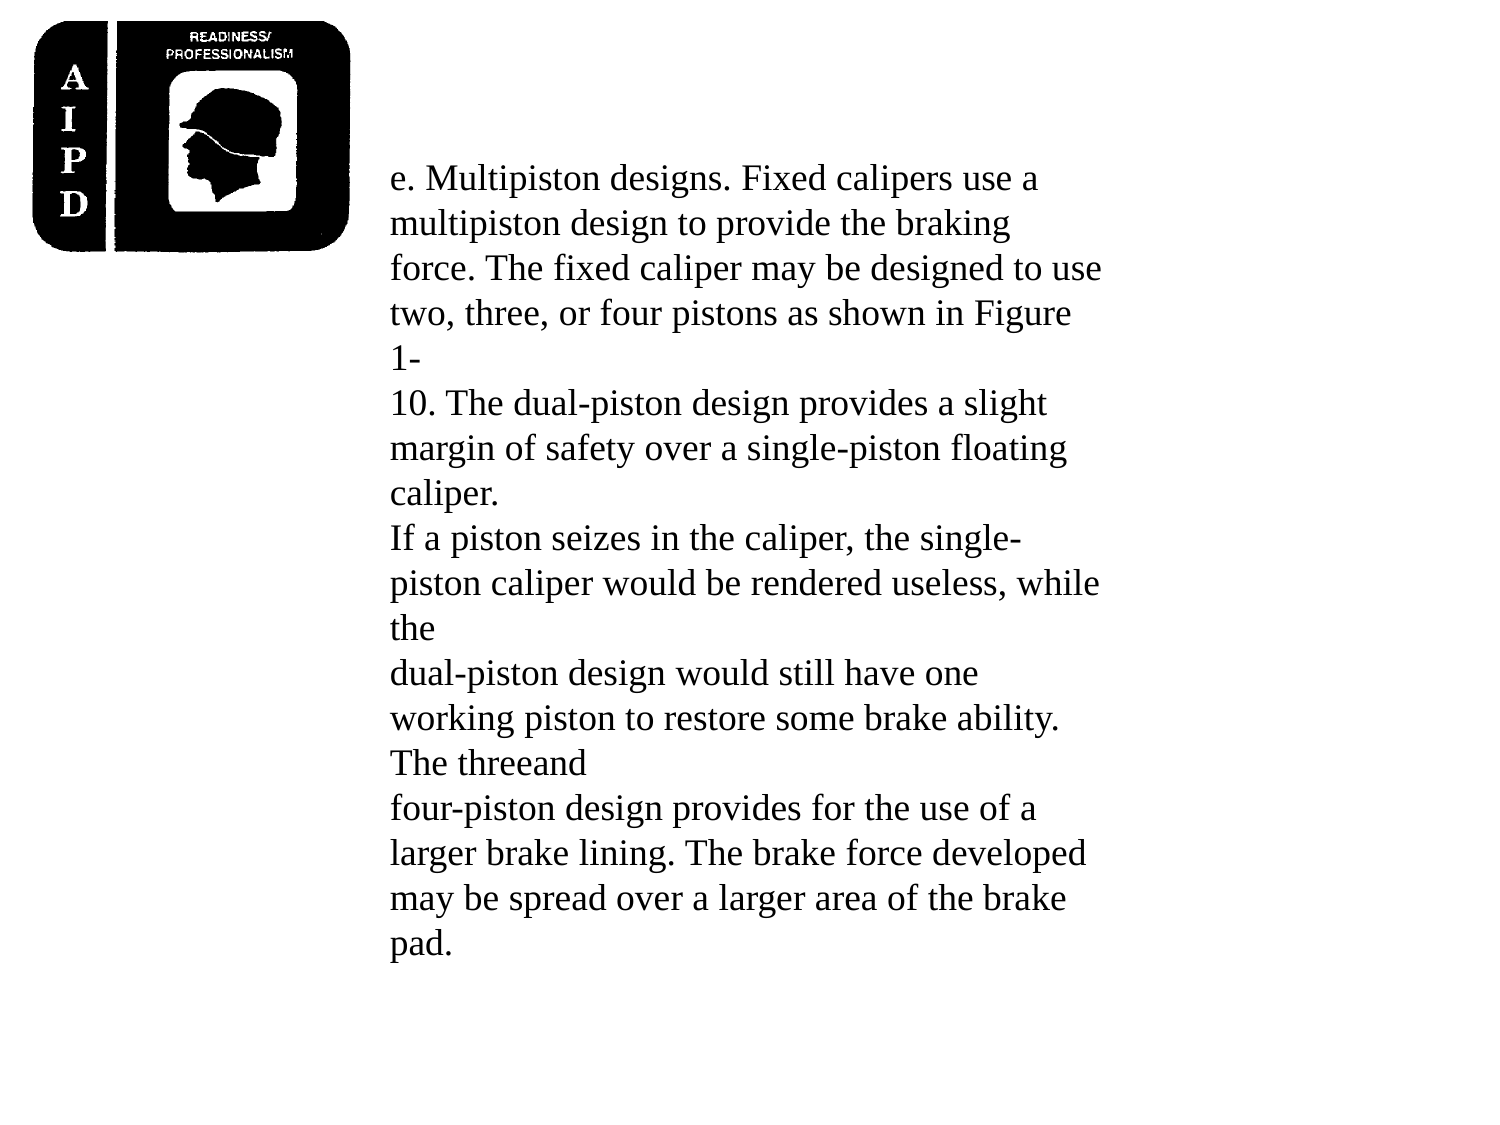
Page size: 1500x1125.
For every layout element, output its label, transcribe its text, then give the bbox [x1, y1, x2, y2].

picture [24, 21, 369, 263]
text_box e. Multipiston designs. Fixed calipers use a multipiston design to provide the braking force. The fixed caliper may be designed to use two, three, or four pistons as shown in Figure 1- 10. The dual-piston design provides a slight margin of safety over a single-piston floating caliper. If a piston seizes in the caliper, the single-piston caliper would be rendered useless, while the dual-piston design would still have one working piston to restore some brake ability. The threeand four-piston design provides for the use of a larger brake lining. The brake force developed may be spread over a larger area of the brake pad. [374, 145, 1125, 971]
